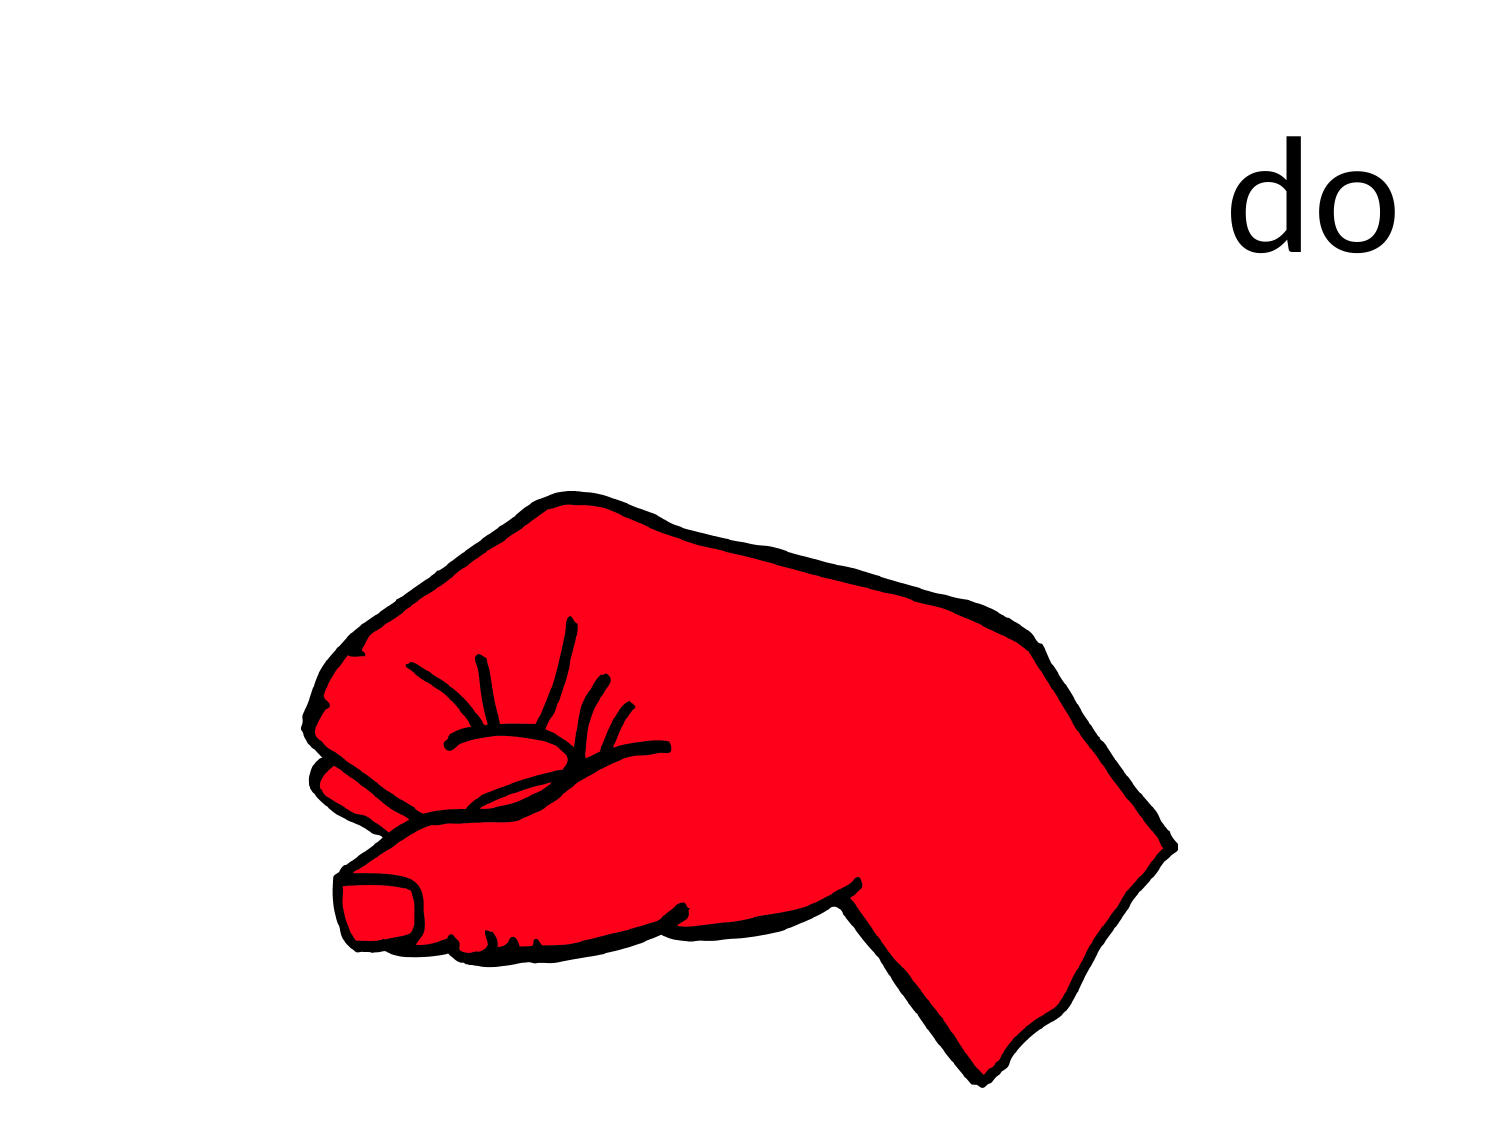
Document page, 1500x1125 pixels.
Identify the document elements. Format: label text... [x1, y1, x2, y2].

picture [300, 491, 1179, 1088]
text_box do [1210, 78, 1424, 293]
